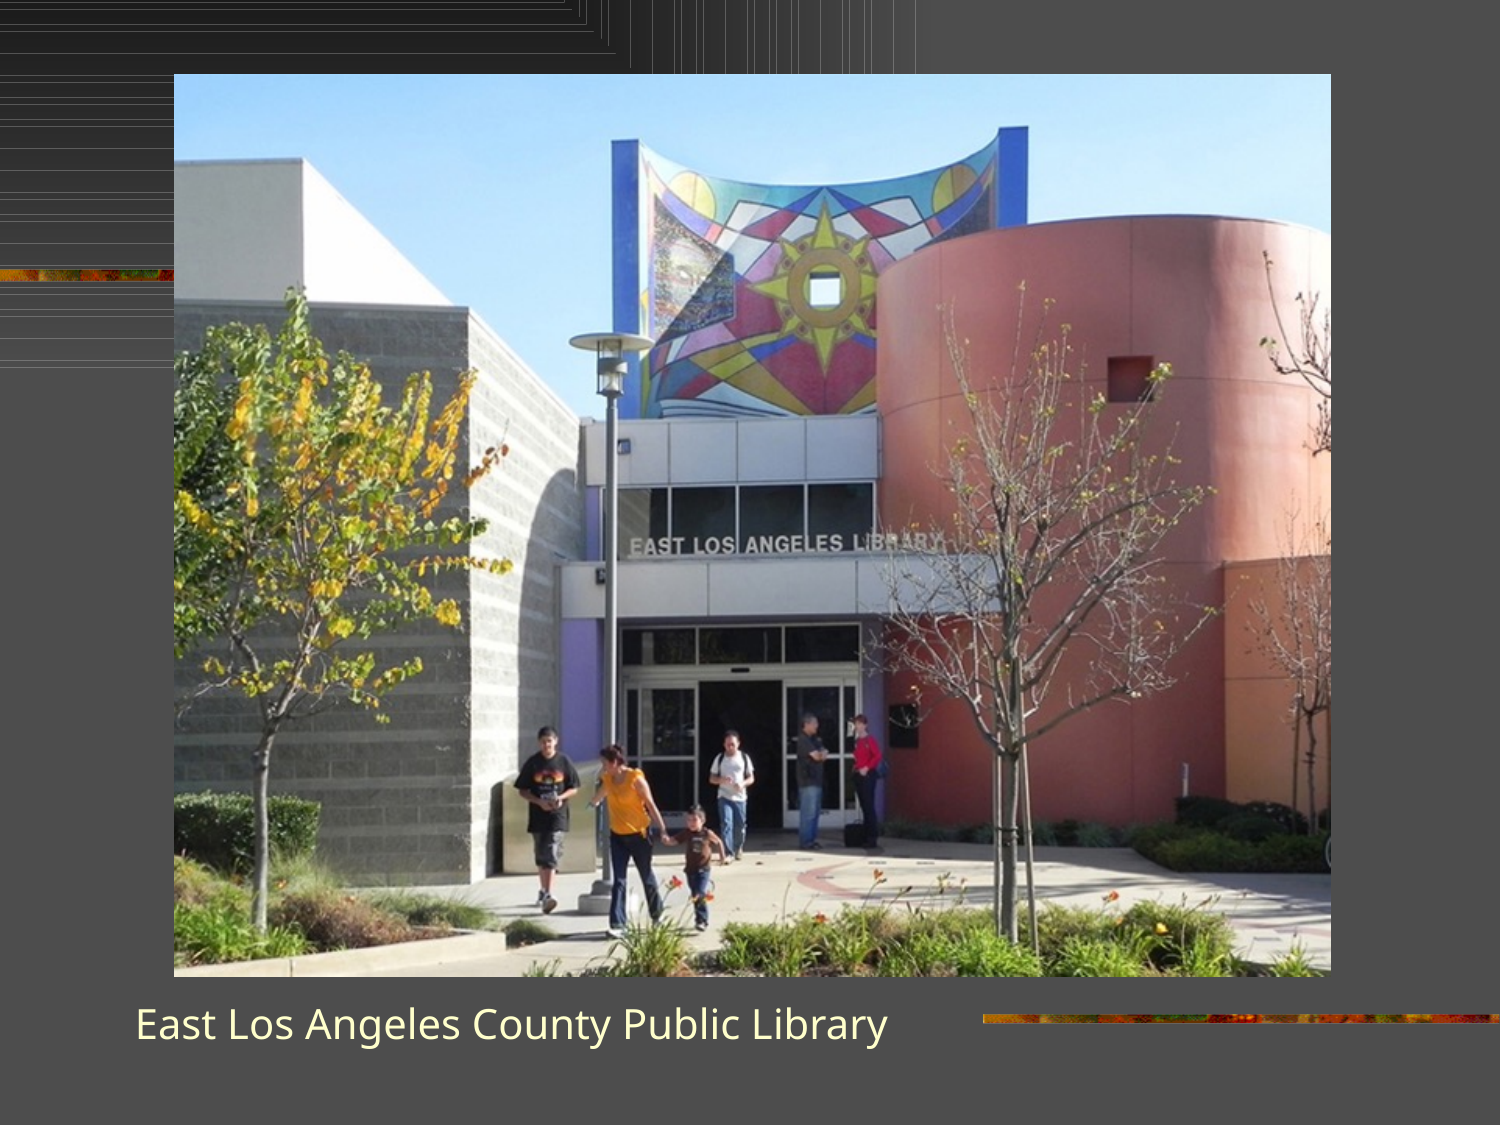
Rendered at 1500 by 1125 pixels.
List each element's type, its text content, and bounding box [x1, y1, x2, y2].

picture [0, 74, 1331, 977]
text_box East Los Angeles County Public Library [119, 990, 903, 1056]
picture [983, 1013, 1500, 1026]
